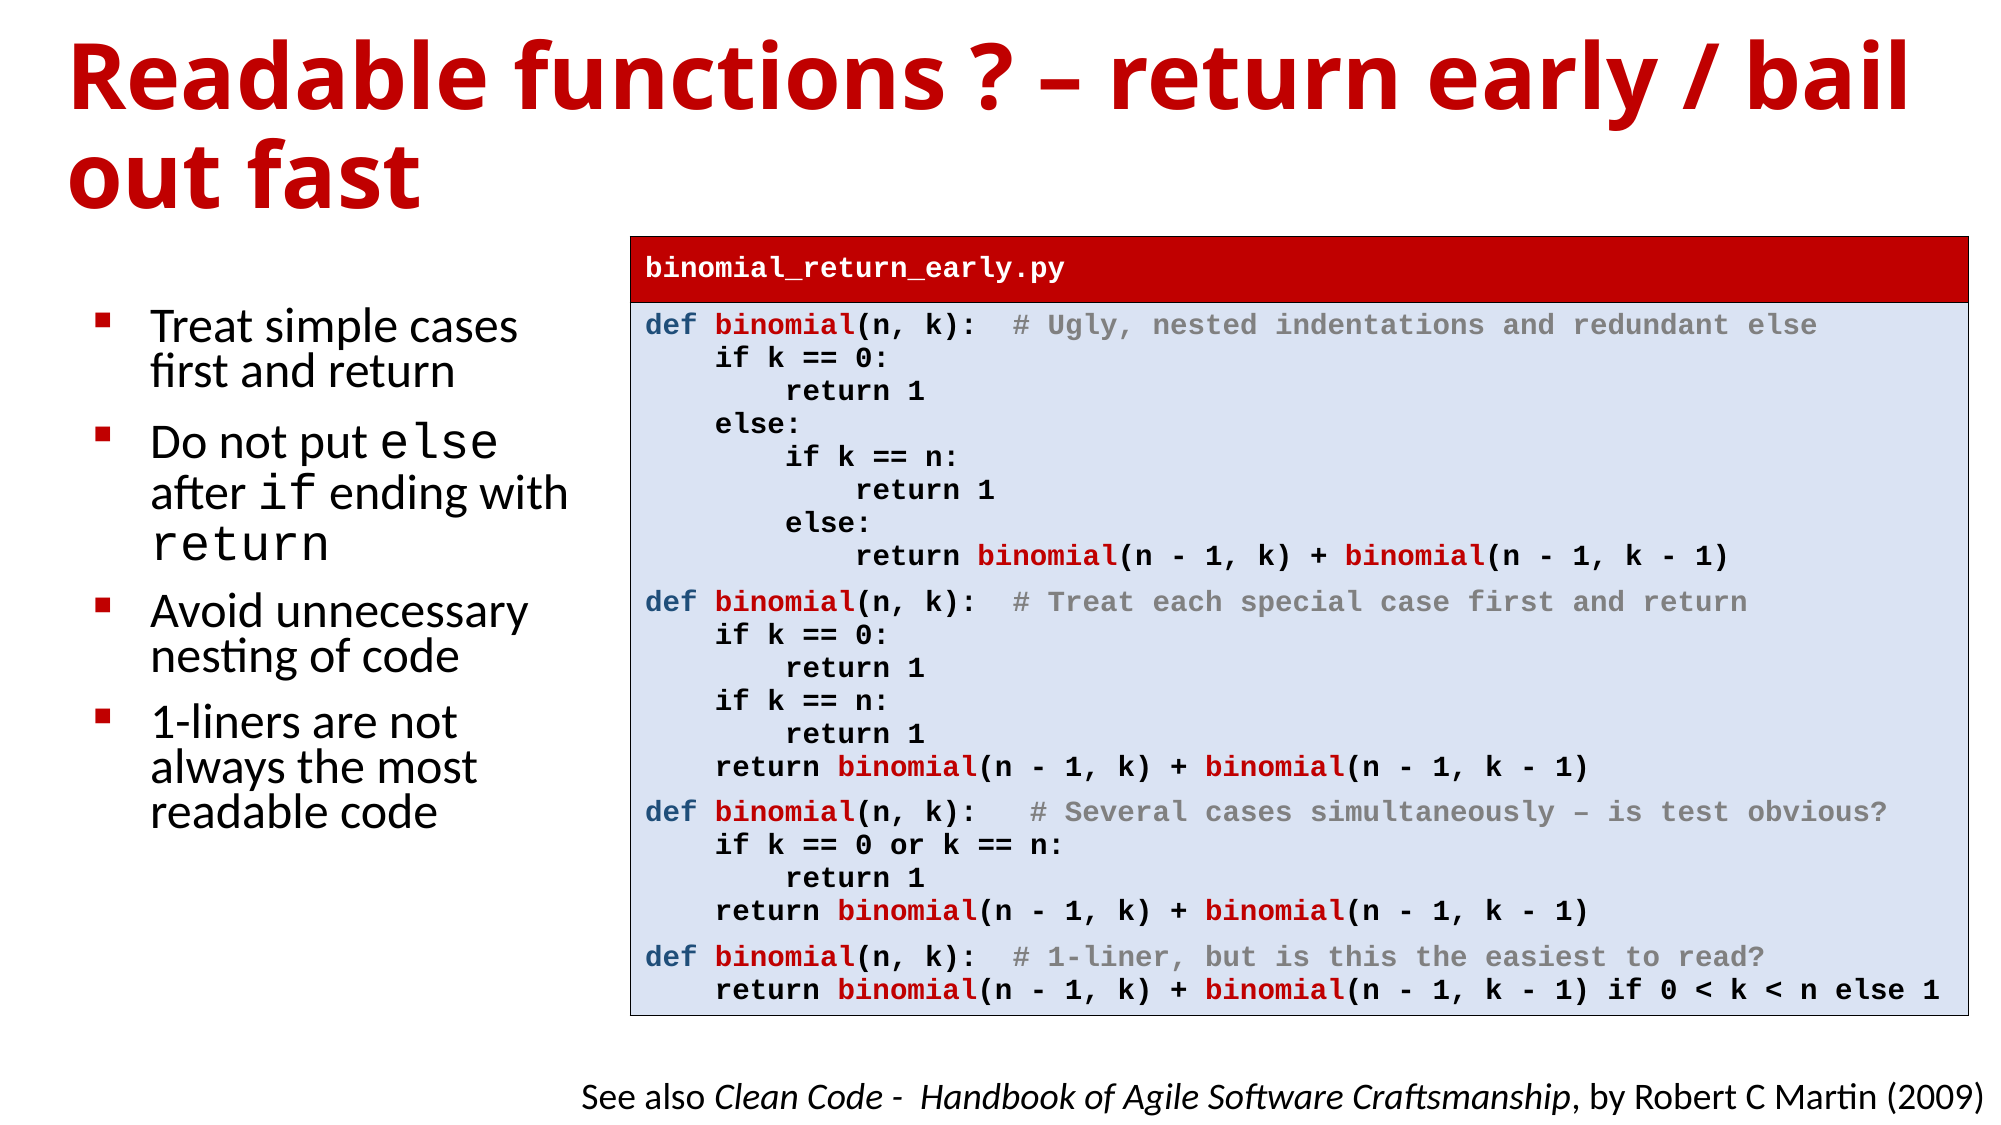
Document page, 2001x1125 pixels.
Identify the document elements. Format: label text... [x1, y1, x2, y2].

table_cell def binomial(n, k): # Ugly, nested indentations and redundant else if k == 0: return 1 else: if k == n: return 1 else: return binomial(n - 1, k) + binomial(n - 1, k - 1) def binomial(n, k): # Treat each special case first and return if k == 0: return 1 if k == n: return 1 return binomial(n - 1, k) + binomial(n - 1, k - 1) def binomial(n, k): # Several cases simultaneously – is test obvious? if k == 0 or k == n: return 1 return binomial(n - 1, k) + binomial(n - 1, k - 1) def binomial(n, k): # 1-liner, but is this the easiest to read? return binomial(n - 1, k) + binomial(n - 1, k - 1) if 0 < k < n else 1 [631, 303, 1968, 1015]
text_box See also Clean Code - Handbook of Agile Software Craftsmanship, by Robert C Martin (2009) [282, 1064, 2000, 1125]
list Treat simple cases first and return Do not put else after if ending with return Avoid unnecessary nesting of code 1-liners are not always the most readable code [76, 299, 597, 1014]
table_header binomial_return_early.py [631, 237, 1968, 302]
title Readable functions ? – return early / bail out fast [51, 20, 1969, 239]
